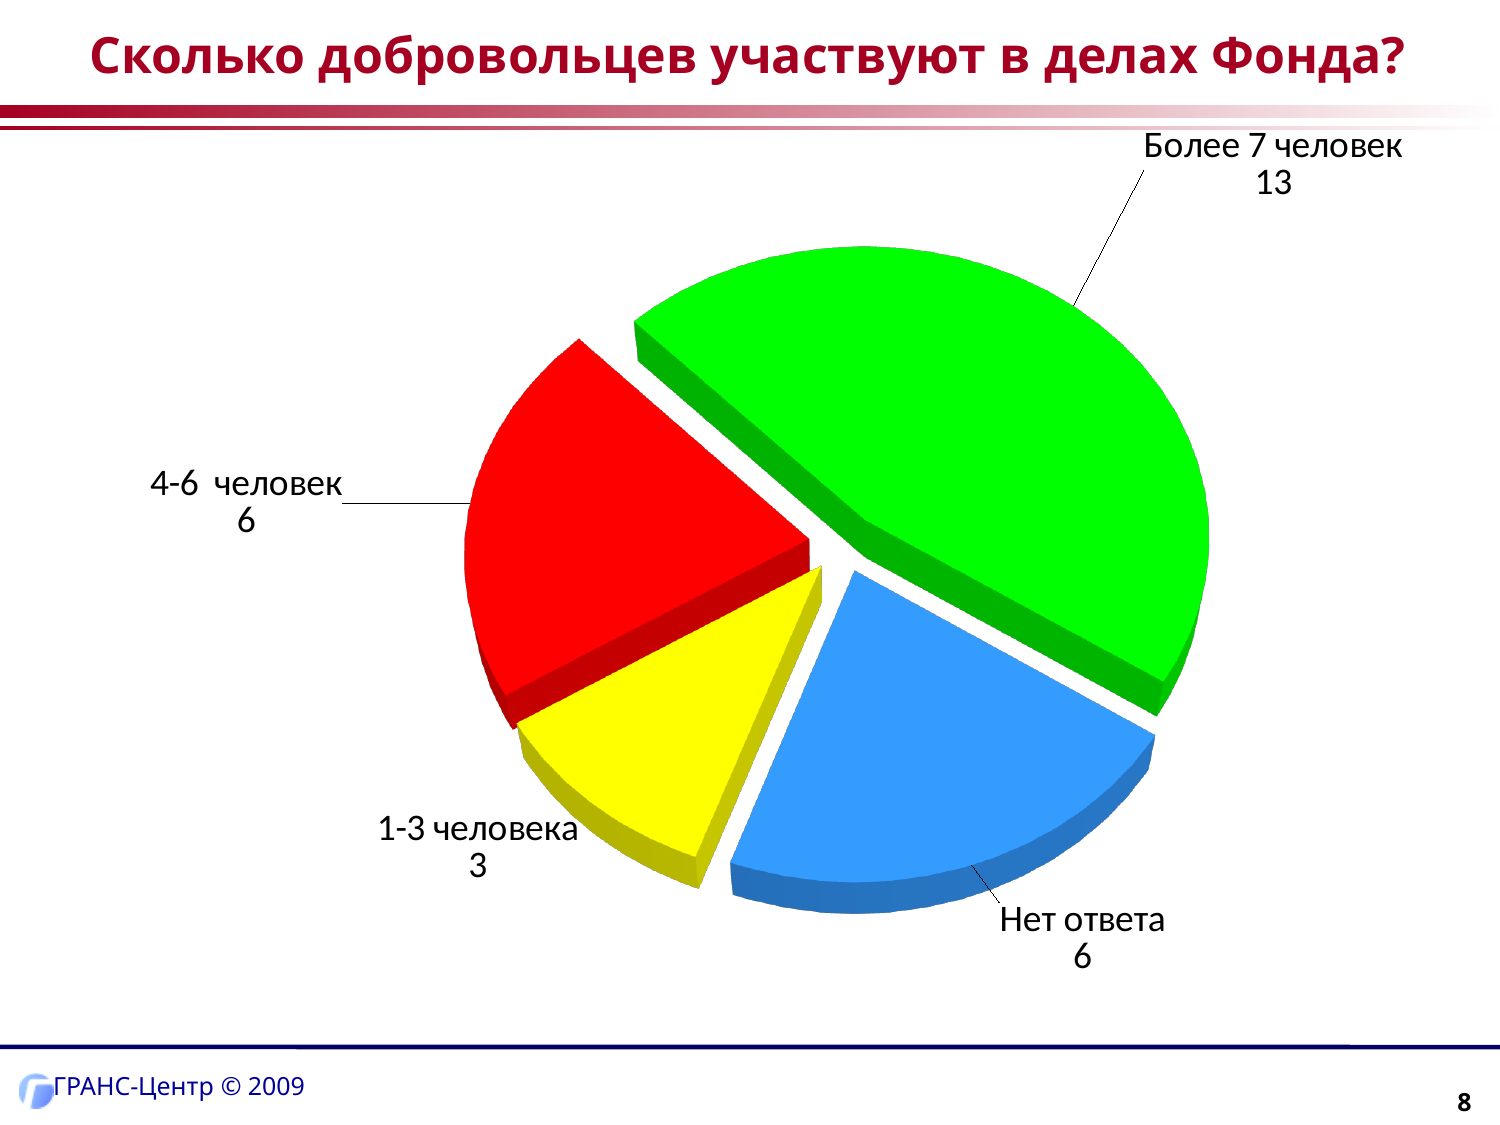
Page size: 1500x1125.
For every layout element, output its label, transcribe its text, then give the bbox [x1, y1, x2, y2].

picture [19, 1073, 55, 1110]
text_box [0, 105, 1500, 130]
chart [0, 130, 1500, 1032]
text_box Сколько добровольцев участвуют в делах Фонда? [0, 23, 1500, 94]
text_box ГРАНС-Центр © 2009 [53, 1070, 504, 1116]
slide_number 8 [1429, 1078, 1500, 1125]
